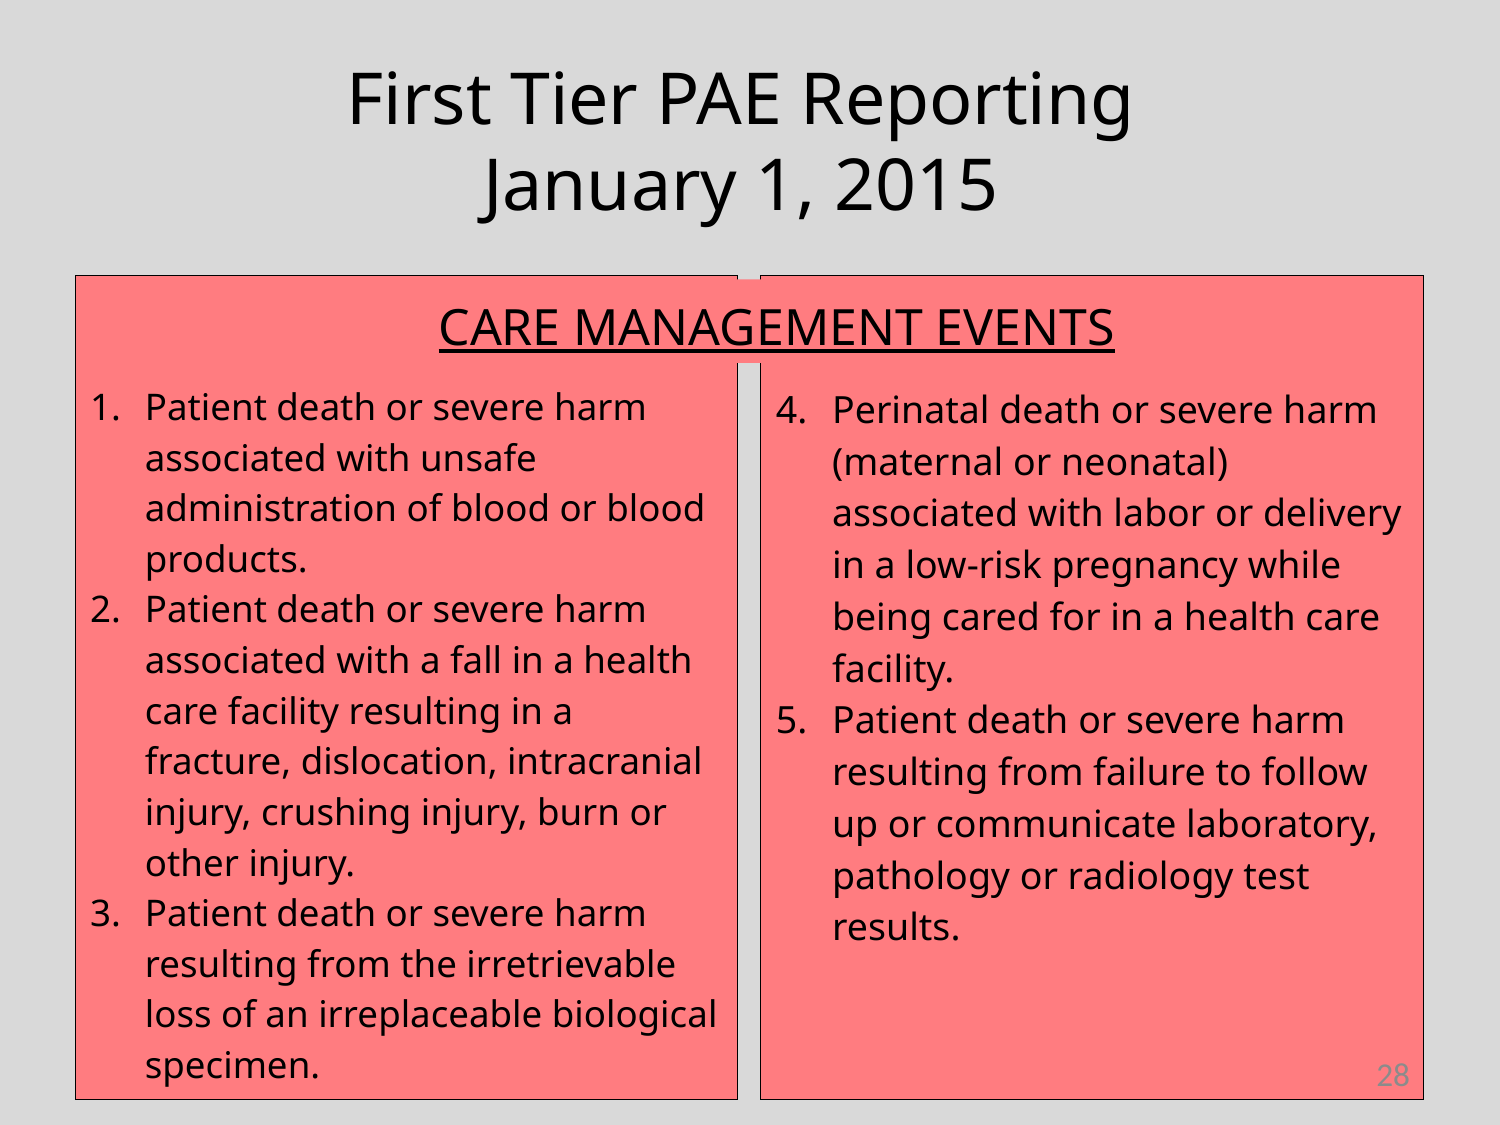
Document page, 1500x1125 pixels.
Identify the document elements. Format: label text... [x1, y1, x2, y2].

list Perinatal death or severe harm (maternal or neonatal) associated with labor or delivery in a low-risk pregnancy while being cared for in a health care facility. Patient death or severe harm resulting from failure to follow up or communicate laboratory, pathology or radiology test results. [760, 275, 1424, 1100]
slide_number 28 [1074, 1042, 1425, 1103]
text_box CARE MANAGEMENT EVENTS [348, 279, 1130, 363]
list Patient death or severe harm associated with unsafe administration of blood or blood products. Patient death or severe harm associated with a fall in a health care facility resulting in a fracture, dislocation, intracranial injury, crushing injury, burn or other injury. Patient death or severe harm resulting from the irretrievable loss of an irreplaceable biological specimen. [75, 275, 738, 1100]
title First Tier PAE Reporting January 1, 2015 [75, 45, 1425, 233]
